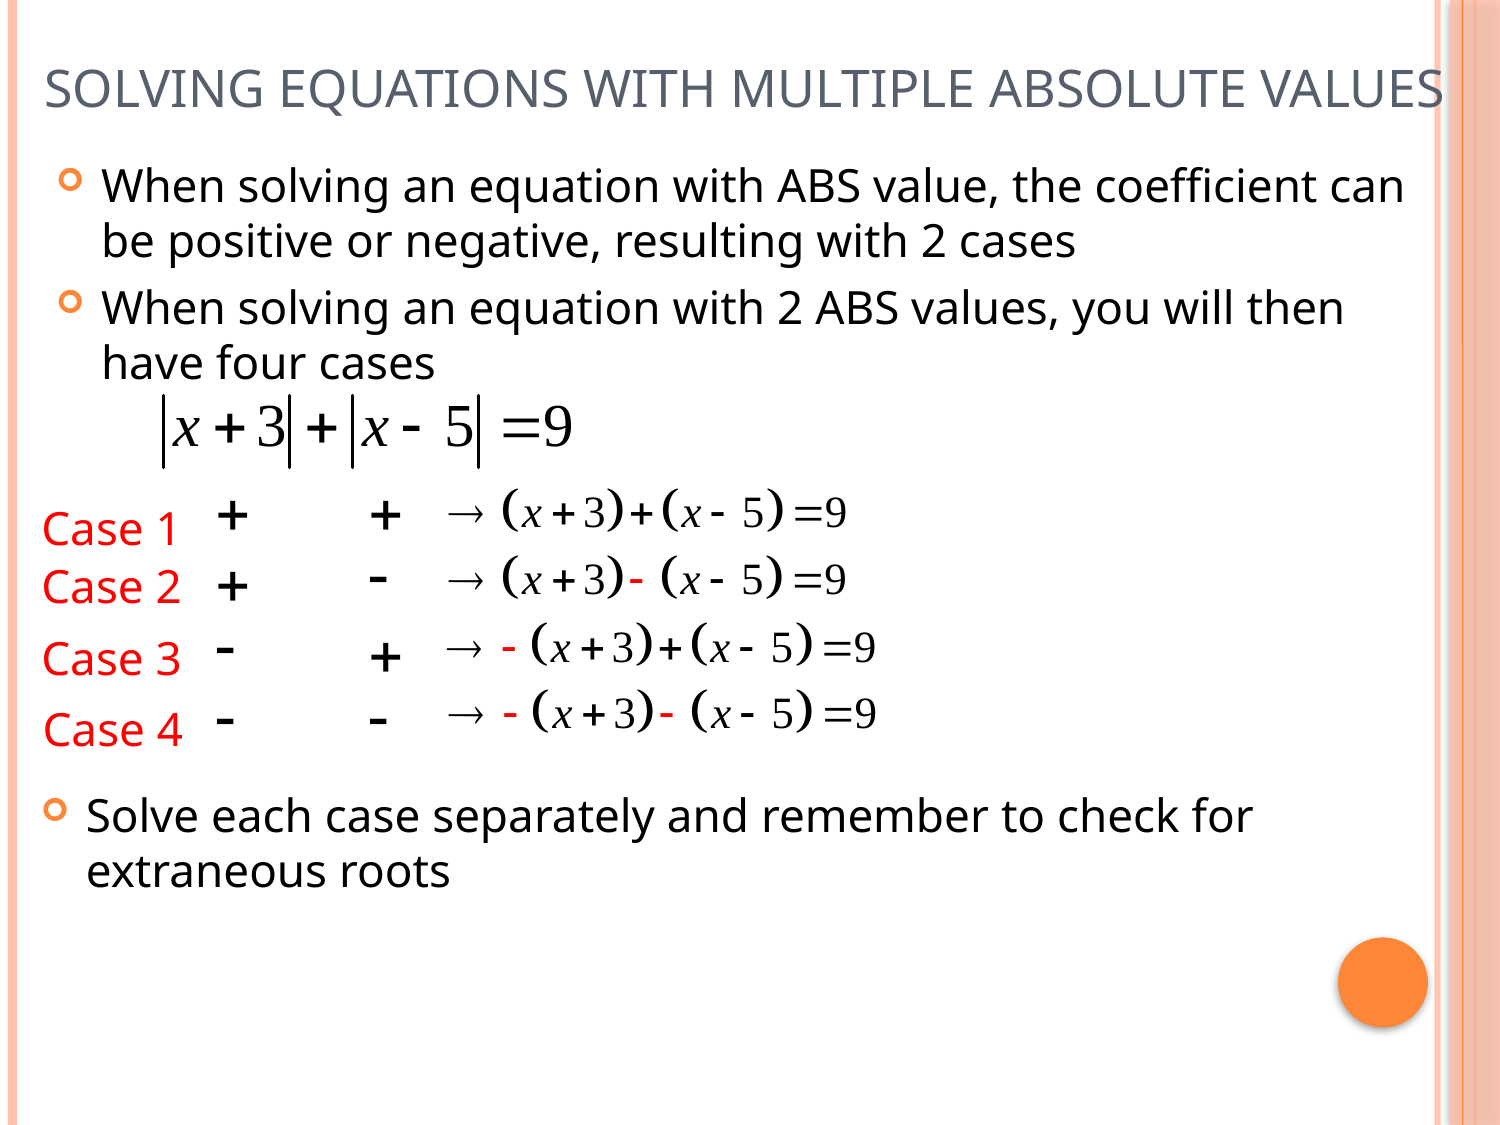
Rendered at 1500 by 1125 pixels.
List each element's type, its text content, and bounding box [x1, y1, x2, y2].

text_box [206, 561, 259, 615]
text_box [359, 632, 413, 686]
text_box Case 2 [26, 550, 197, 621]
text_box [359, 491, 413, 544]
list When solving an equation with ABS value, the coefficient can be positive or negative, resulting with 2 cases When solving an equation with 2 ABS values, you will then have four cases [41, 149, 1459, 409]
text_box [152, 385, 586, 480]
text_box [442, 683, 884, 754]
text_box Solve each case separately and remember to check for extraneous roots [25, 779, 1444, 917]
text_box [206, 639, 259, 679]
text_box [359, 568, 413, 608]
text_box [440, 616, 886, 683]
text_box Case 3 [26, 621, 197, 692]
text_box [206, 491, 259, 544]
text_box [359, 710, 413, 750]
text_box Case 4 [27, 692, 198, 763]
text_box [442, 482, 856, 548]
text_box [442, 549, 856, 614]
text_box Case 1 [26, 491, 197, 550]
title Solving Equations with Multiple Absolute Values [29, 45, 1471, 126]
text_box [206, 710, 259, 750]
